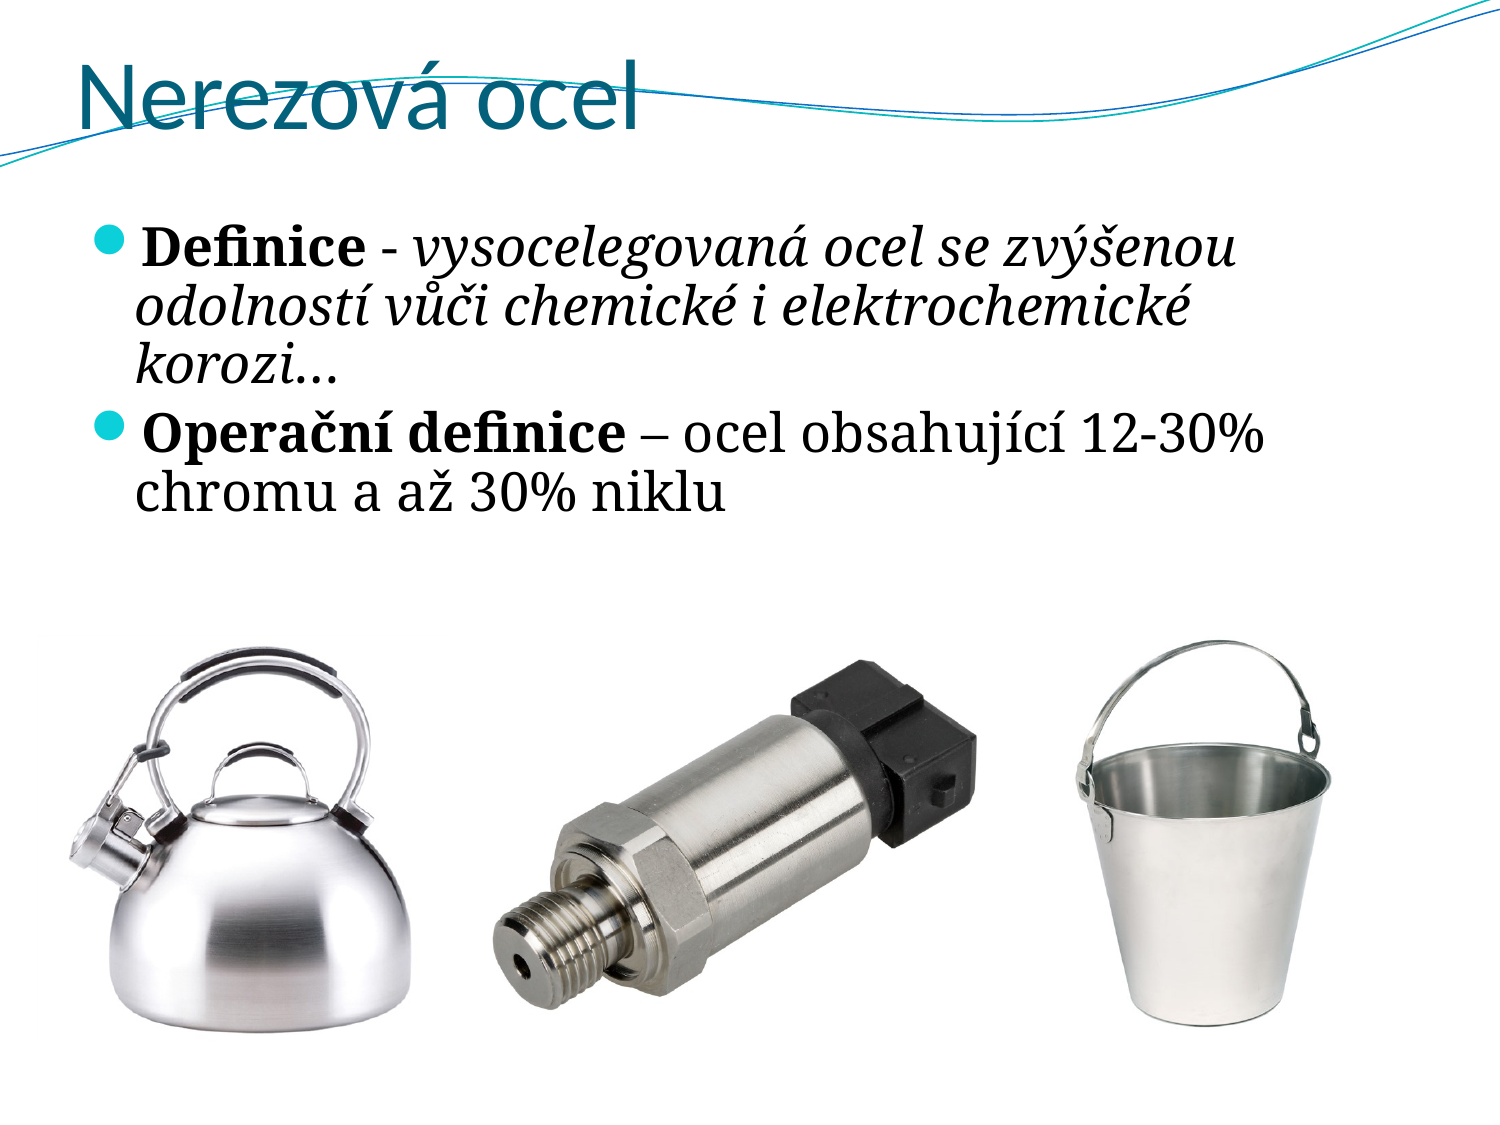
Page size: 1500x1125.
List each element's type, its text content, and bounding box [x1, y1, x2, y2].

title Nerezová ocel [74, 0, 1426, 151]
picture [37, 635, 447, 1045]
picture [1014, 630, 1500, 1040]
list Definice - vysocelegovaná ocel se zvýšenou odolností vůči chemické i elektrochemické korozi… Operační definice – ocel obsahující 12-30% chromu a až 30% niklu [74, 212, 1426, 933]
picture [474, 610, 1011, 1061]
